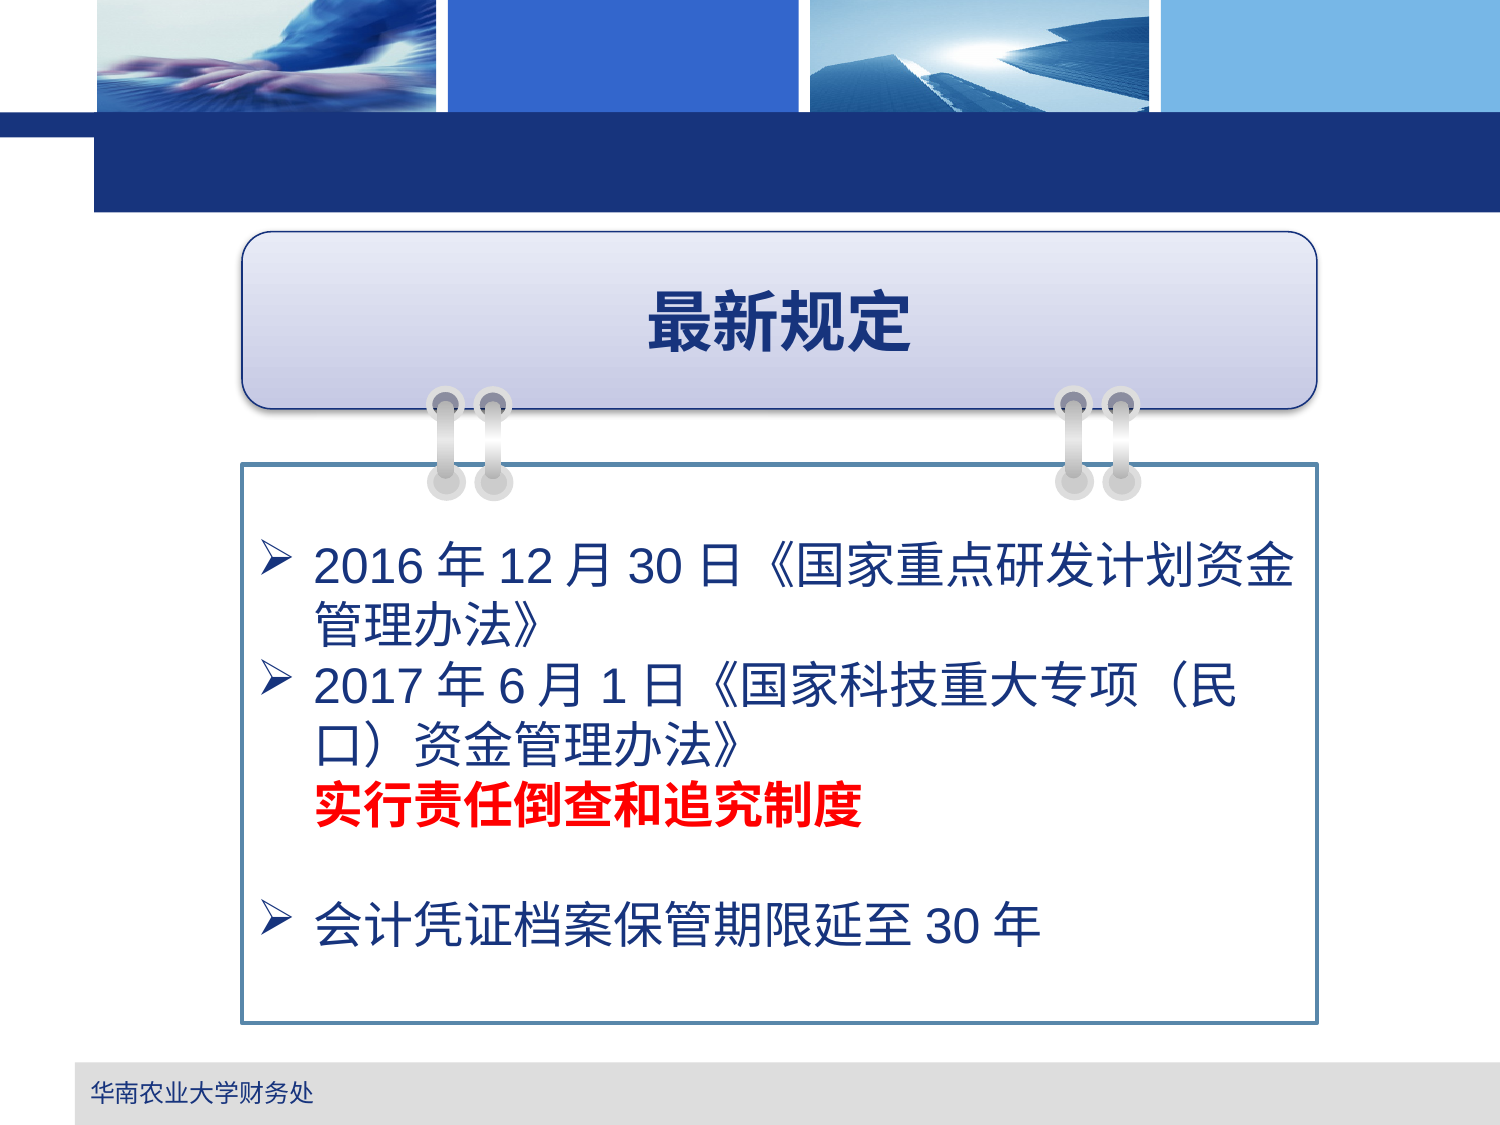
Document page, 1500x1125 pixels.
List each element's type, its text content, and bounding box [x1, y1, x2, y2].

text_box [1056, 388, 1139, 498]
picture [97, 0, 437, 112]
slide_number 华南农业大学财务处 [75, 1070, 1471, 1125]
text_box 2016年12月30日《国家重点研发计划资金管理办法》 2017年6月1日《国家科技重大专项（民口）资金管理办法》 实行责任倒查和追究制度 会计凭证档案保管期限延至30年 [240, 462, 1319, 1025]
picture [810, 0, 1150, 112]
text_box 最新规定 [241, 230, 1318, 410]
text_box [428, 388, 511, 499]
